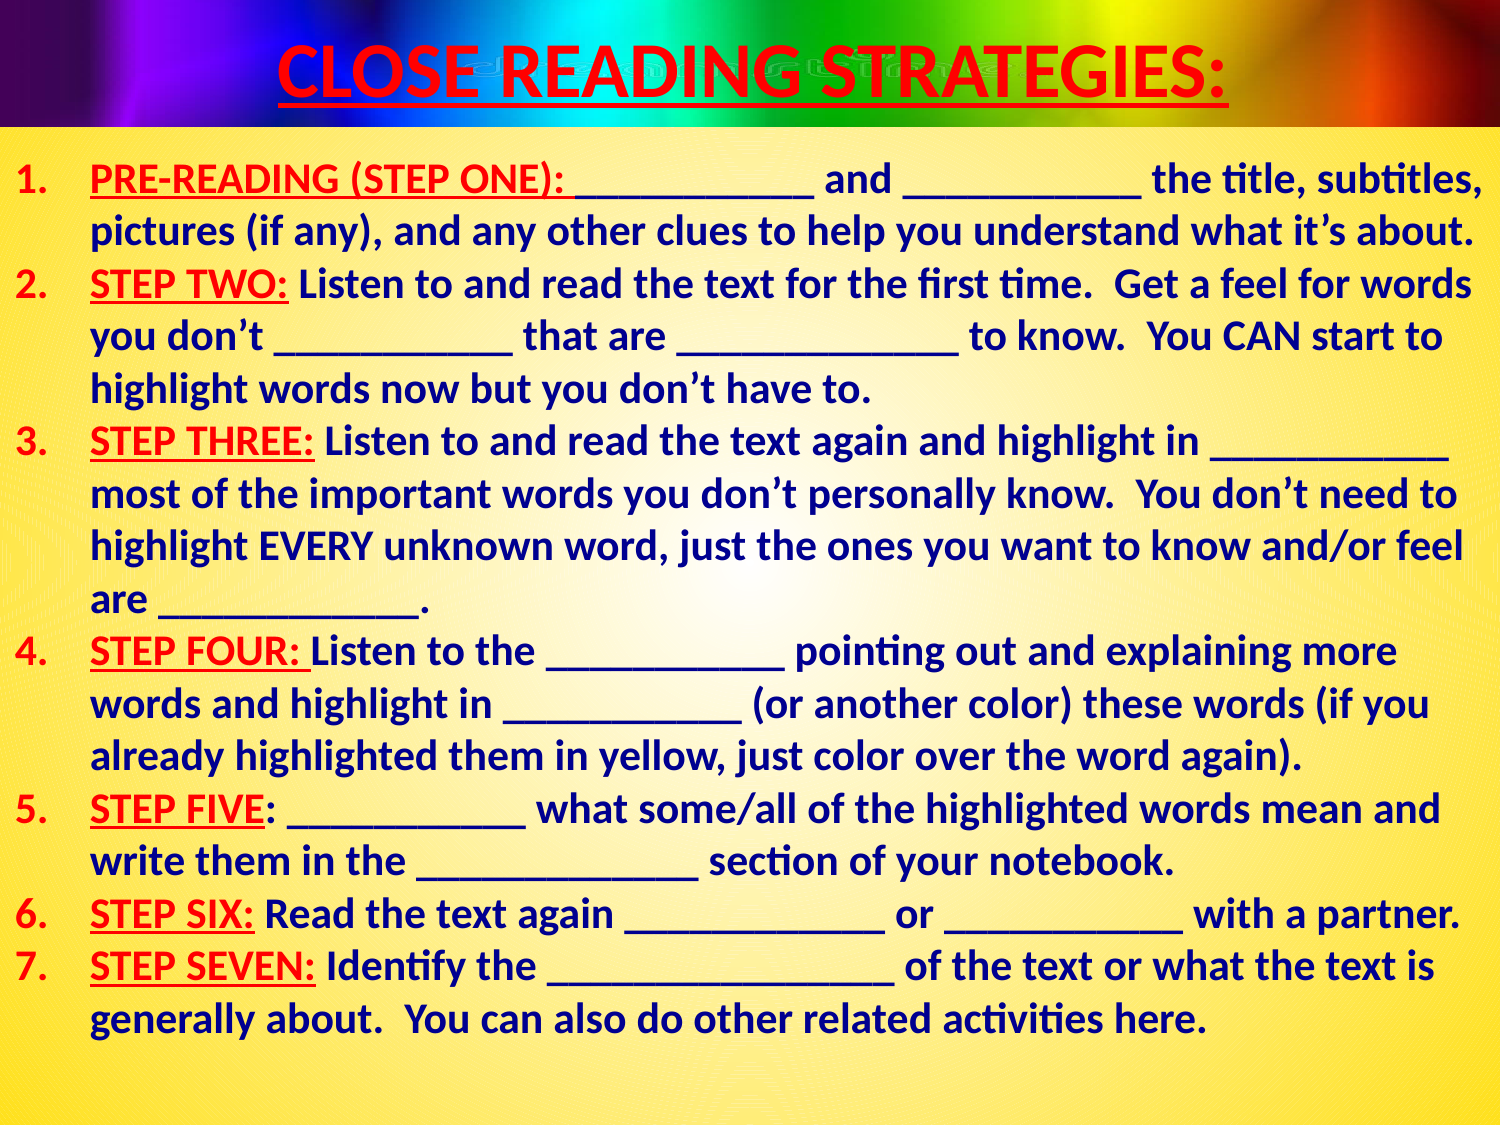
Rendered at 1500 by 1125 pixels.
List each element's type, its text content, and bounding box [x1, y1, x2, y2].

text_box PRE-READING (STEP ONE): ___________ and ___________ the title, subtitles, pictures (if any), and any other clues to help you understand what it’s about. STEP TWO: Listen to and read the text for the first time. Get a feel for words you don’t ___________ that are _____________ to know. You CAN start to highlight words now but you don’t have to. STEP THREE: Listen to and read the text again and highlight in ___________ most of the important words you don’t personally know. You don’t need to highlight EVERY unknown word, just the ones you want to know and/or feel are ____________. STEP FOUR: Listen to the ___________ pointing out and explaining more words and highlight in ___________ (or another color) these words (if you already highlighted them in yellow, just color over the word again). STEP FIVE: ___________ what some/all of the highlighted words mean and write them in the _____________ section of your notebook. STEP SIX: Read the text again ____________ or ___________ with a partner. STEP SEVEN: Identify the ________________ of the text or what the text is generally about. You can also do other related activities here. [0, 142, 1500, 1050]
picture [0, 0, 1500, 128]
